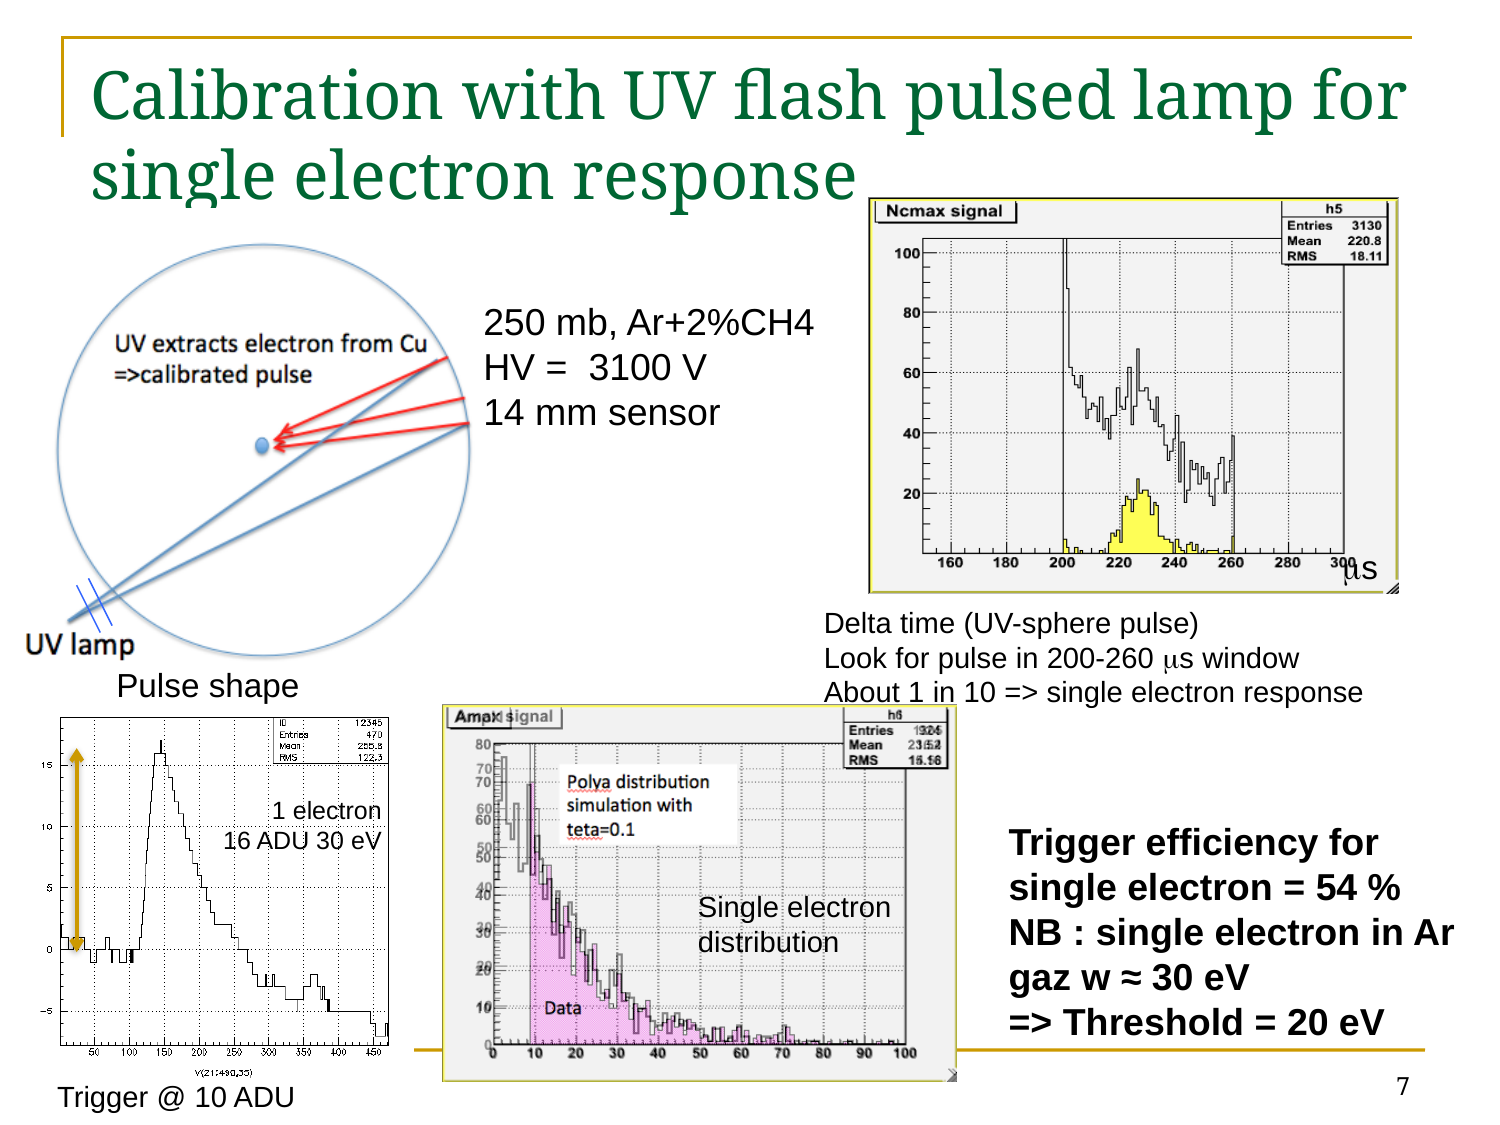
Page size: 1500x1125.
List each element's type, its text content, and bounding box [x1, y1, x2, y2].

text_box Trigger efficiency for single electron = 54 % NB : single electron in Ar gaz w ≈ 30 eV => Threshold = 20 eV [993, 810, 1500, 1051]
text_box Delta time (UV-sphere pulse) Look for pulse in 200-260 ms window About 1 in 10 => single electron response [808, 596, 1500, 717]
picture [867, 195, 1399, 594]
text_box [88, 578, 113, 626]
picture [0, 207, 957, 1083]
title Calibration with UV flash pulsed lamp for single electron response [75, 45, 1425, 233]
text_box 250 mb, Ar+2%CH4 HV = 3100 V 14 mm sensor [487, 290, 831, 441]
text_box Trigger @ 10 ADU [42, 1090, 311, 1121]
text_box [76, 585, 86, 633]
slide_number 7 [1074, 1063, 1425, 1113]
